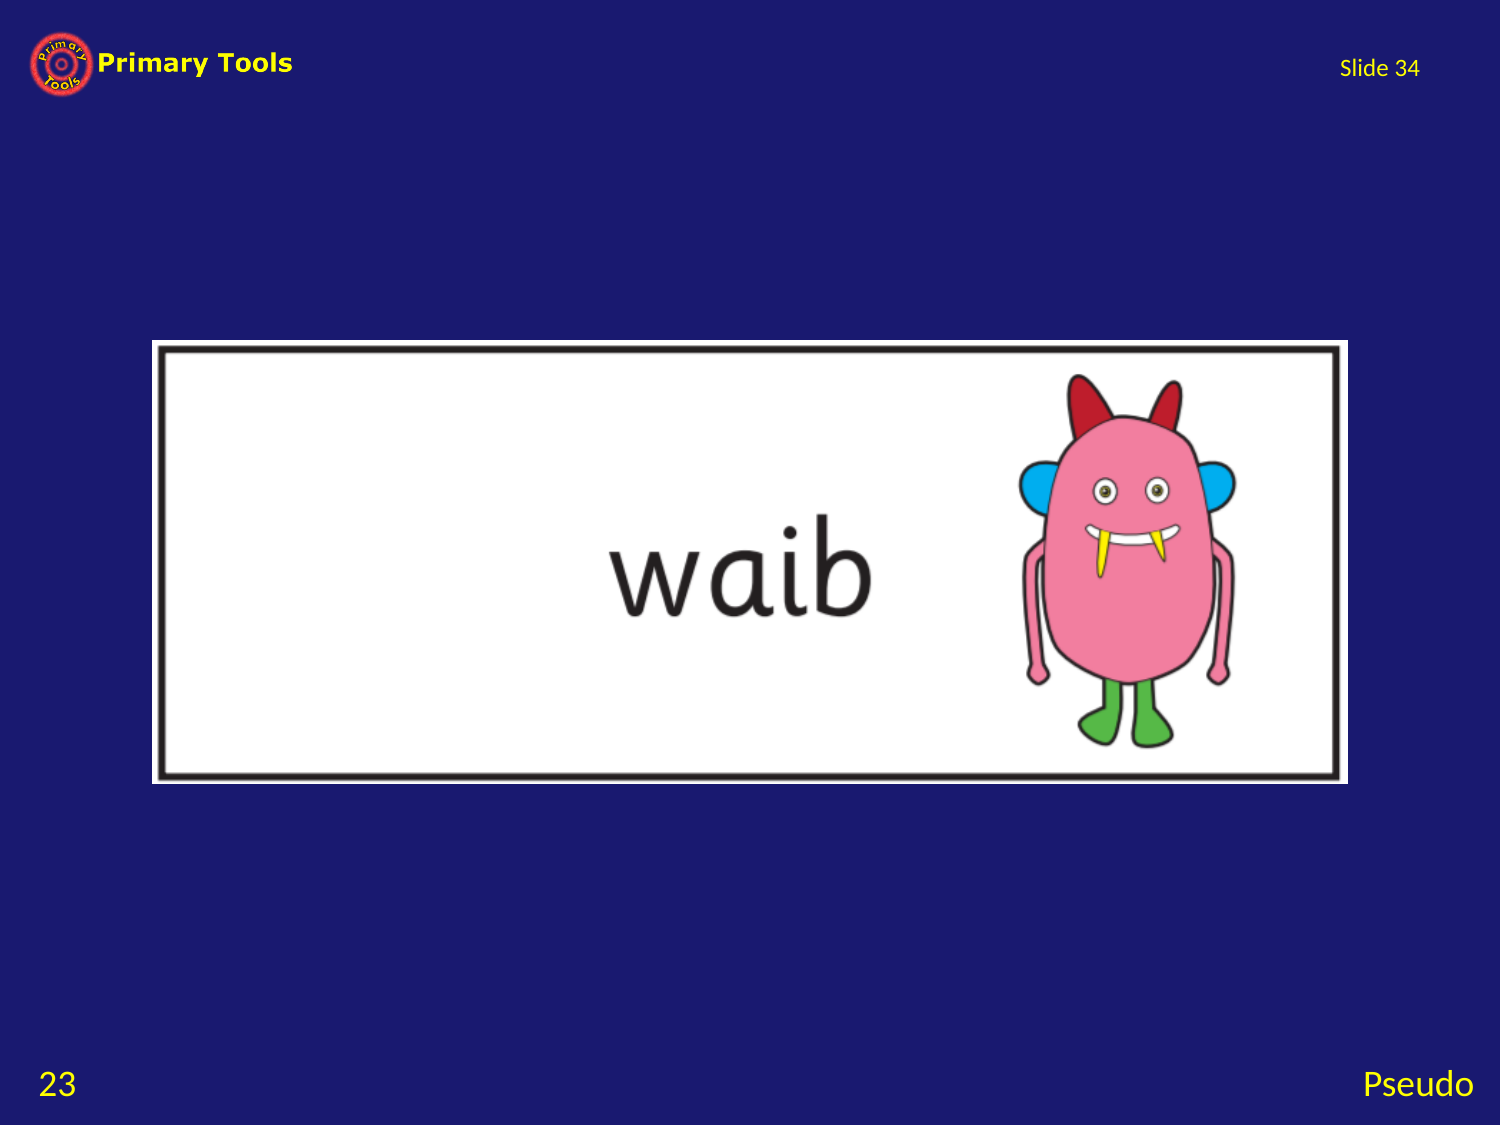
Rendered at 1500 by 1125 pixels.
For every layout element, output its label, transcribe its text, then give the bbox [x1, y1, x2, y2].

text_box Pseudo [1348, 1051, 1500, 1111]
picture [28, 30, 302, 98]
picture [151, 340, 1348, 784]
text_box 23 [23, 1051, 191, 1111]
